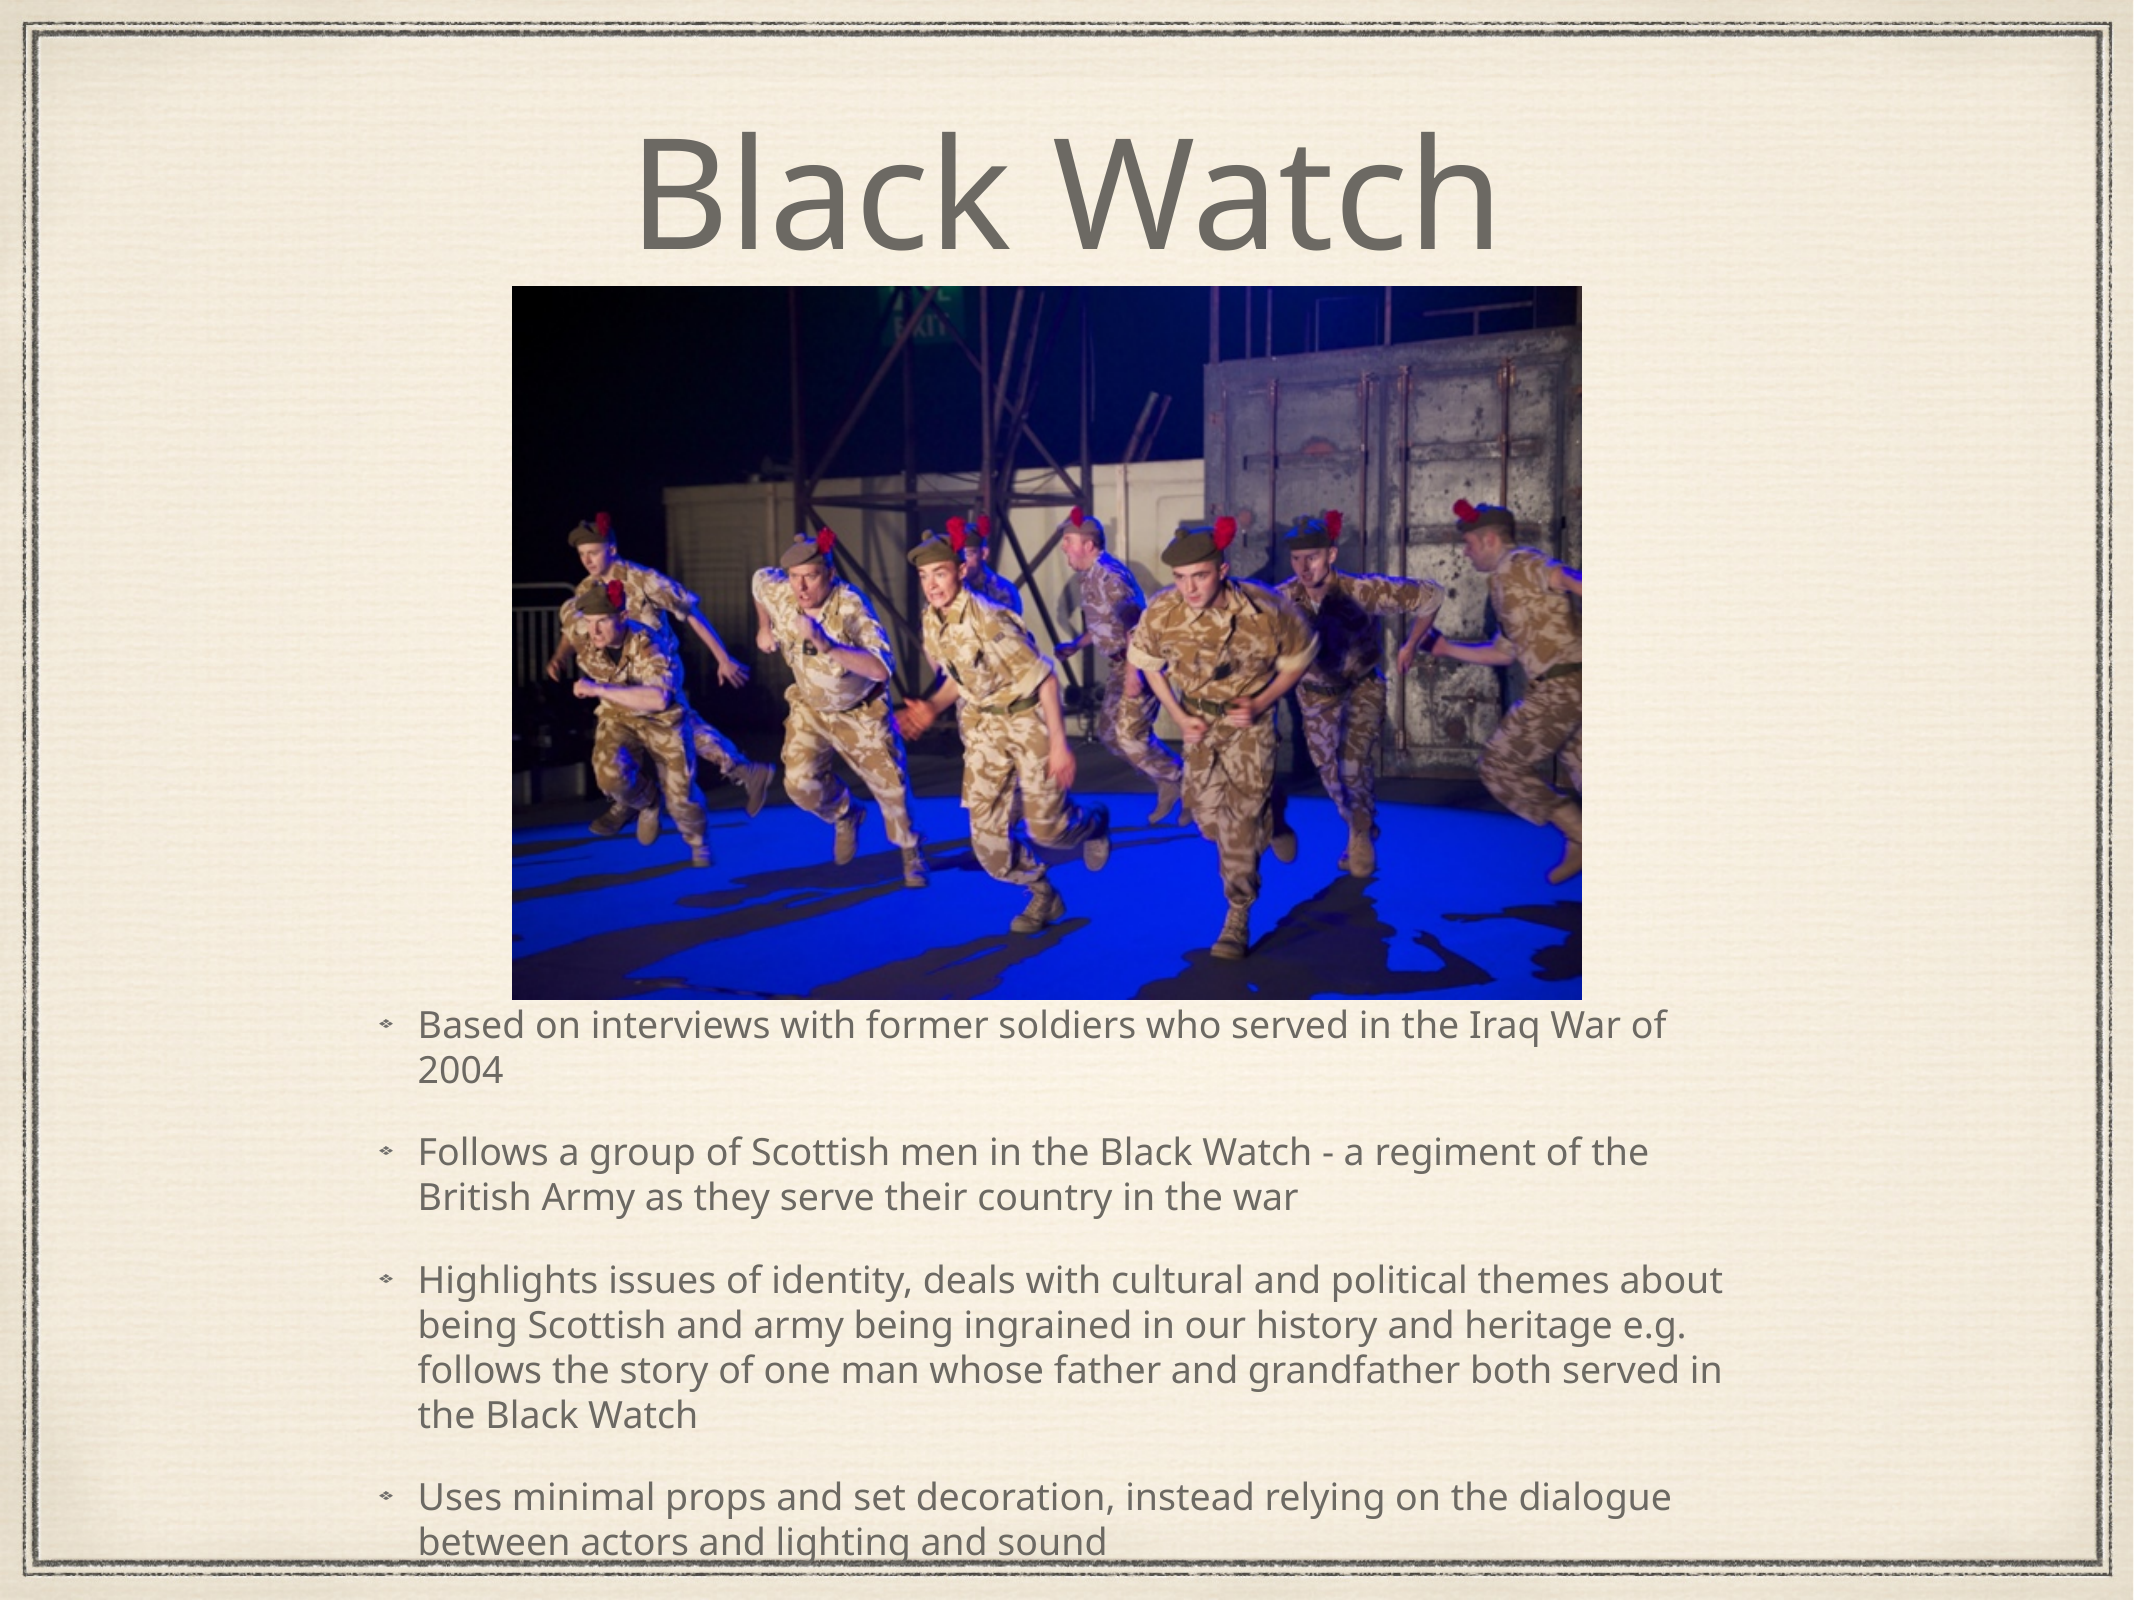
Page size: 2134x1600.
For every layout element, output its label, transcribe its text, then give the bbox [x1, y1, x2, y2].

picture [0, 0, 2134, 1600]
list Based on interviews with former soldiers who served in the Iraq War of 2004 Follows a group of Scottish men in the Black Watch - a regiment of the British Army as they serve their country in the war Highlights issues of identity, deals with cultural and political themes about being Scottish and army being ingrained in our history and heritage e.g. follows the story of one man whose father and grandfather both served in the Black Watch Uses minimal props and set decoration, instead relying on the dialogue between actors and lighting and sound [370, 1043, 1764, 1521]
title Black Watch [124, 61, 2009, 313]
